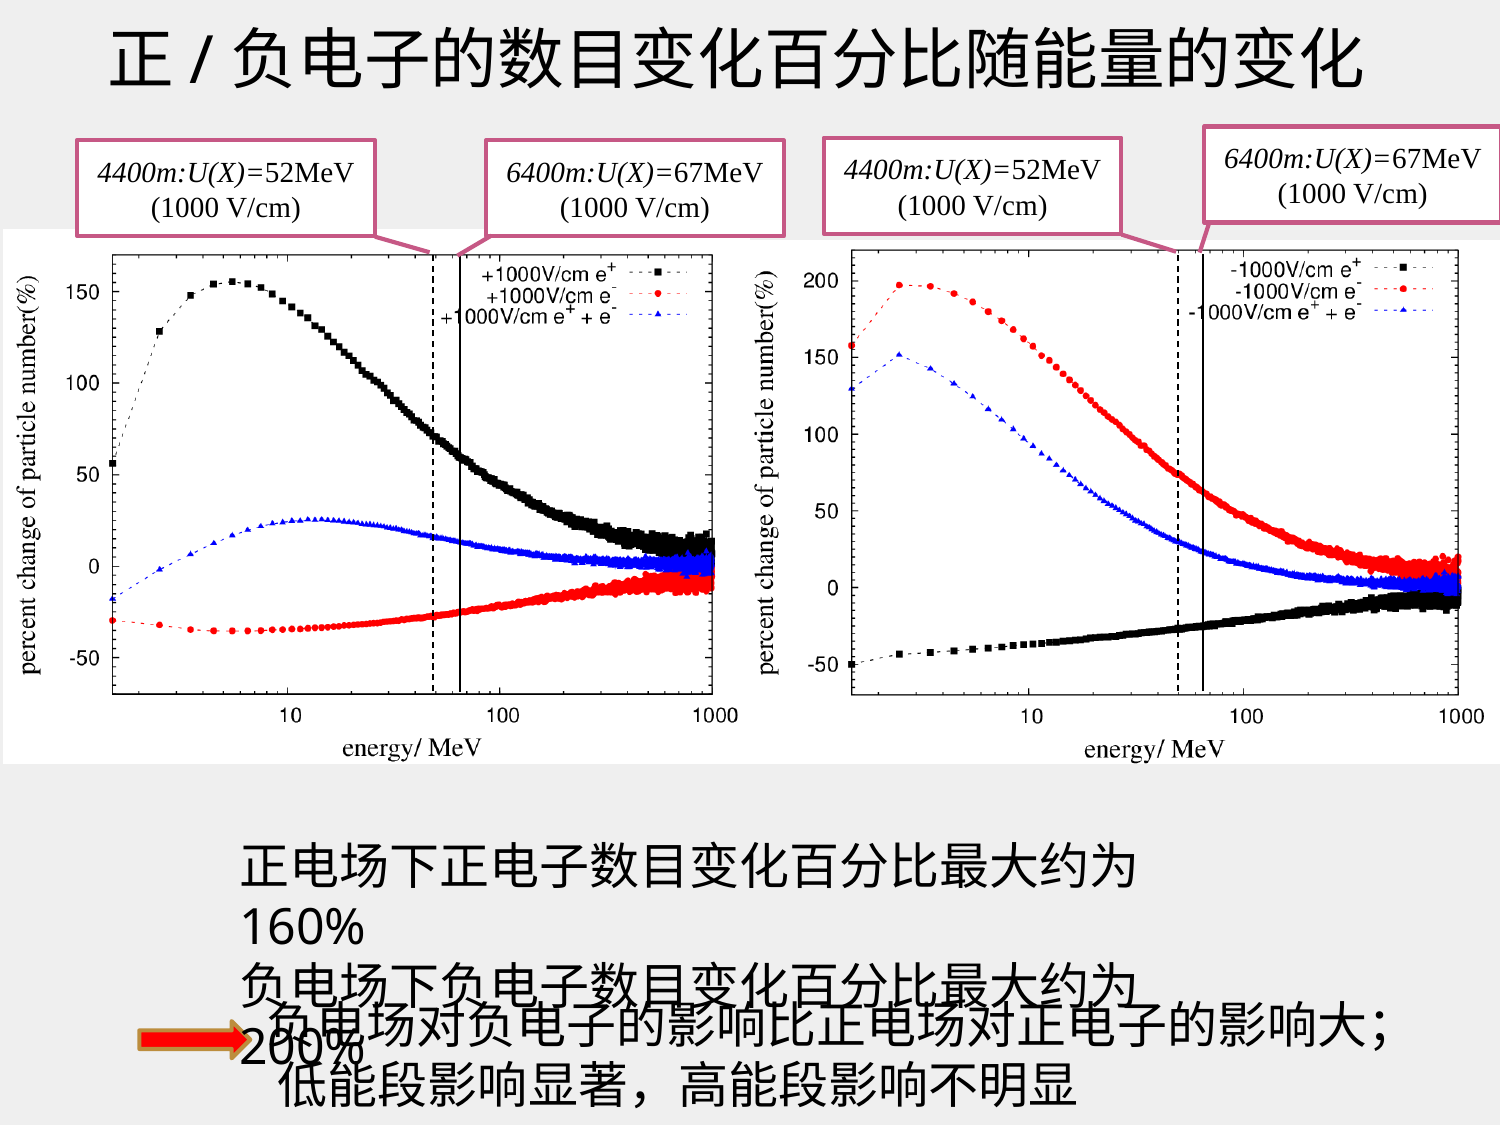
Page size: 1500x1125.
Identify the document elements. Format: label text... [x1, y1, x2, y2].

text_box 负电场对负电子的影响比正电场对正电子的影响大； 低能段影响显著，高能段影响不明显 [93, 985, 1408, 1121]
text_box 4400m:U(X)=52MeV (1000 V/cm) [822, 136, 1143, 239]
text_box [137, 1028, 224, 1052]
text_box 4400m:U(X)=52MeV (1000 V/cm) [75, 138, 377, 227]
text_box 正电场下正电子数目变化百分比最大约为160% 负电场下负电子数目变化百分比最大约为200% [224, 827, 1276, 1083]
picture [3, 229, 1500, 764]
text_box 正/负电子的数目变化百分比随能量的变化 [92, 9, 1408, 105]
text_box 6400m:U(X)=67MeV (1000 V/cm) [484, 138, 786, 238]
text_box 6400m:U(X)=67MeV (1000 V/cm) [1201, 124, 1500, 239]
